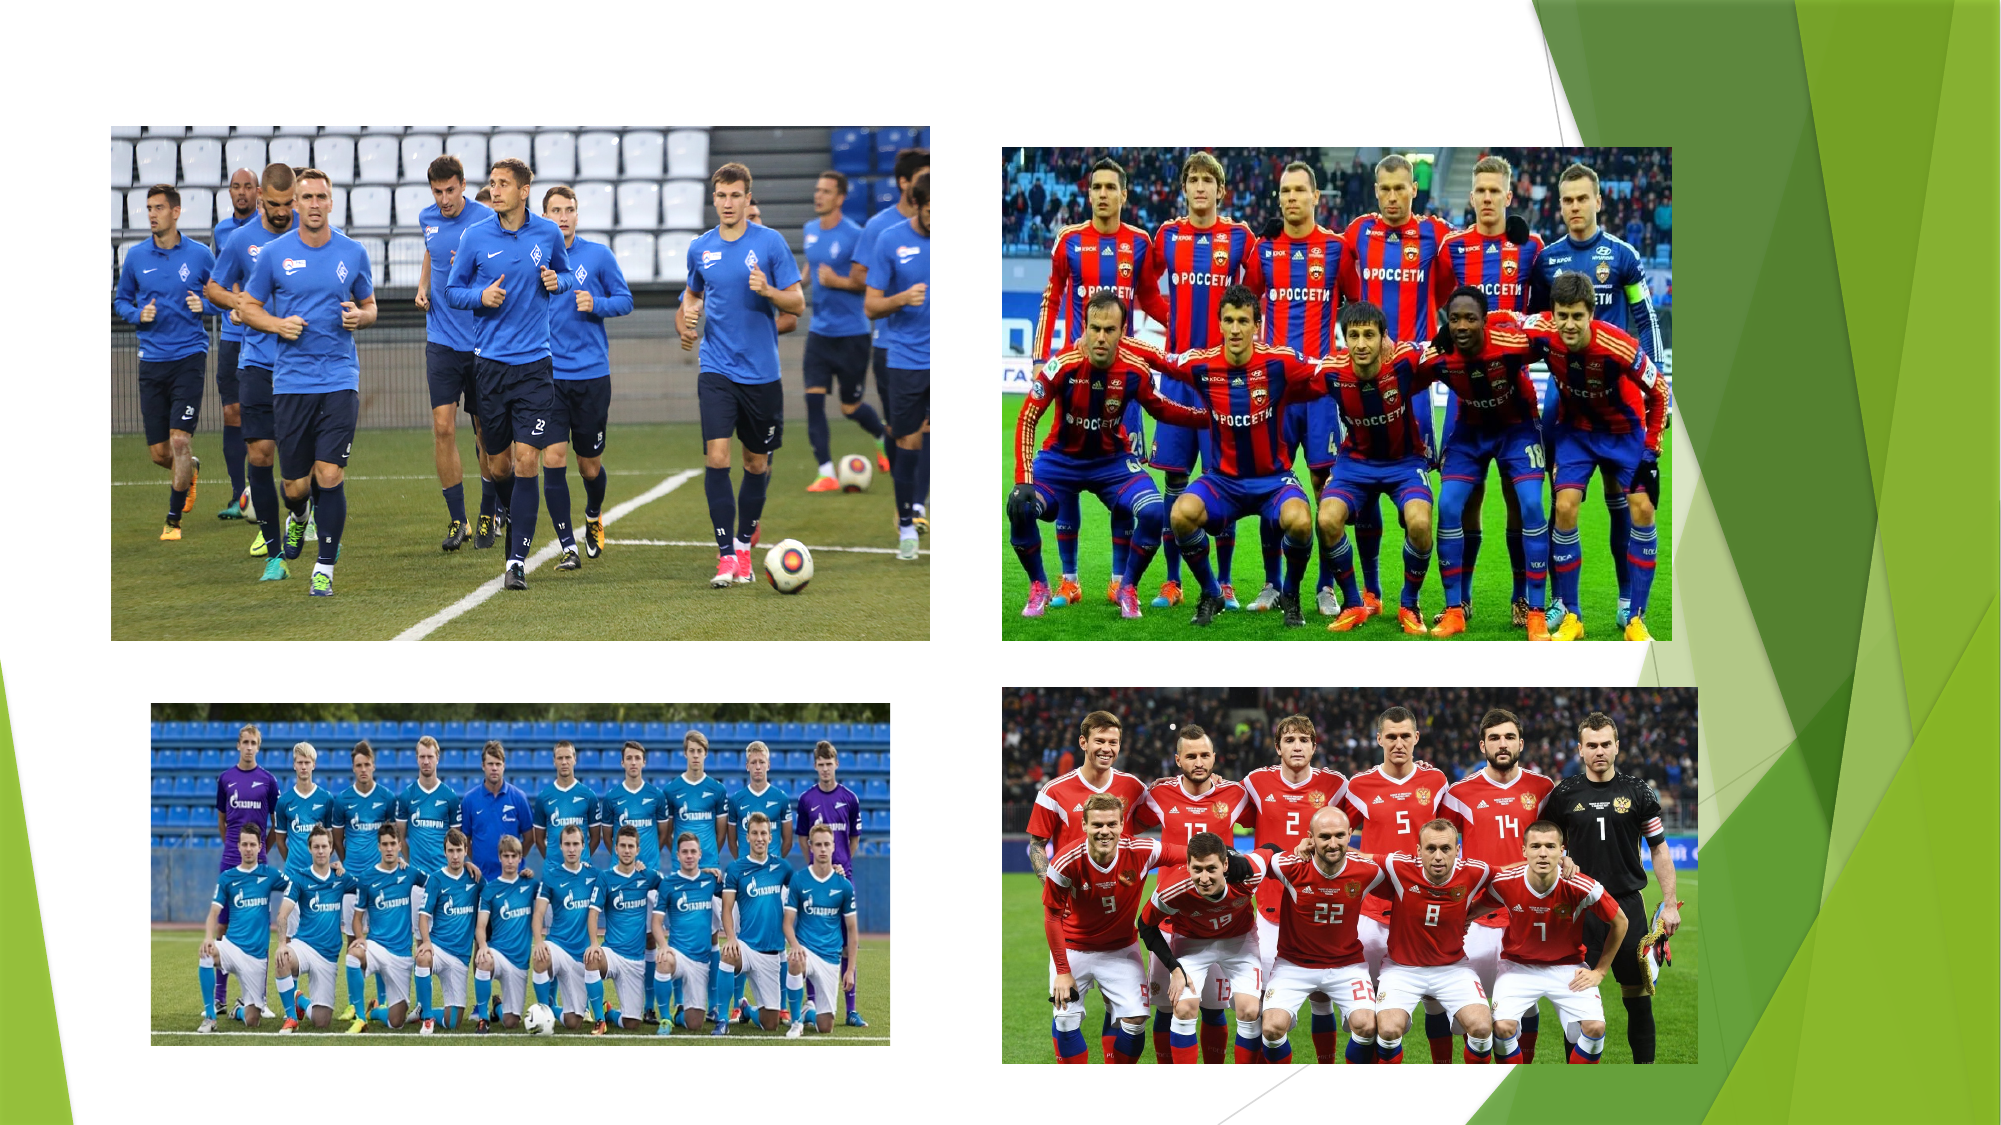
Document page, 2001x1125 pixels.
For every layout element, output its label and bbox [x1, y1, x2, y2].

picture [1001, 687, 1698, 1064]
picture [1001, 146, 1672, 642]
picture [150, 702, 891, 1047]
list [110, 125, 931, 642]
